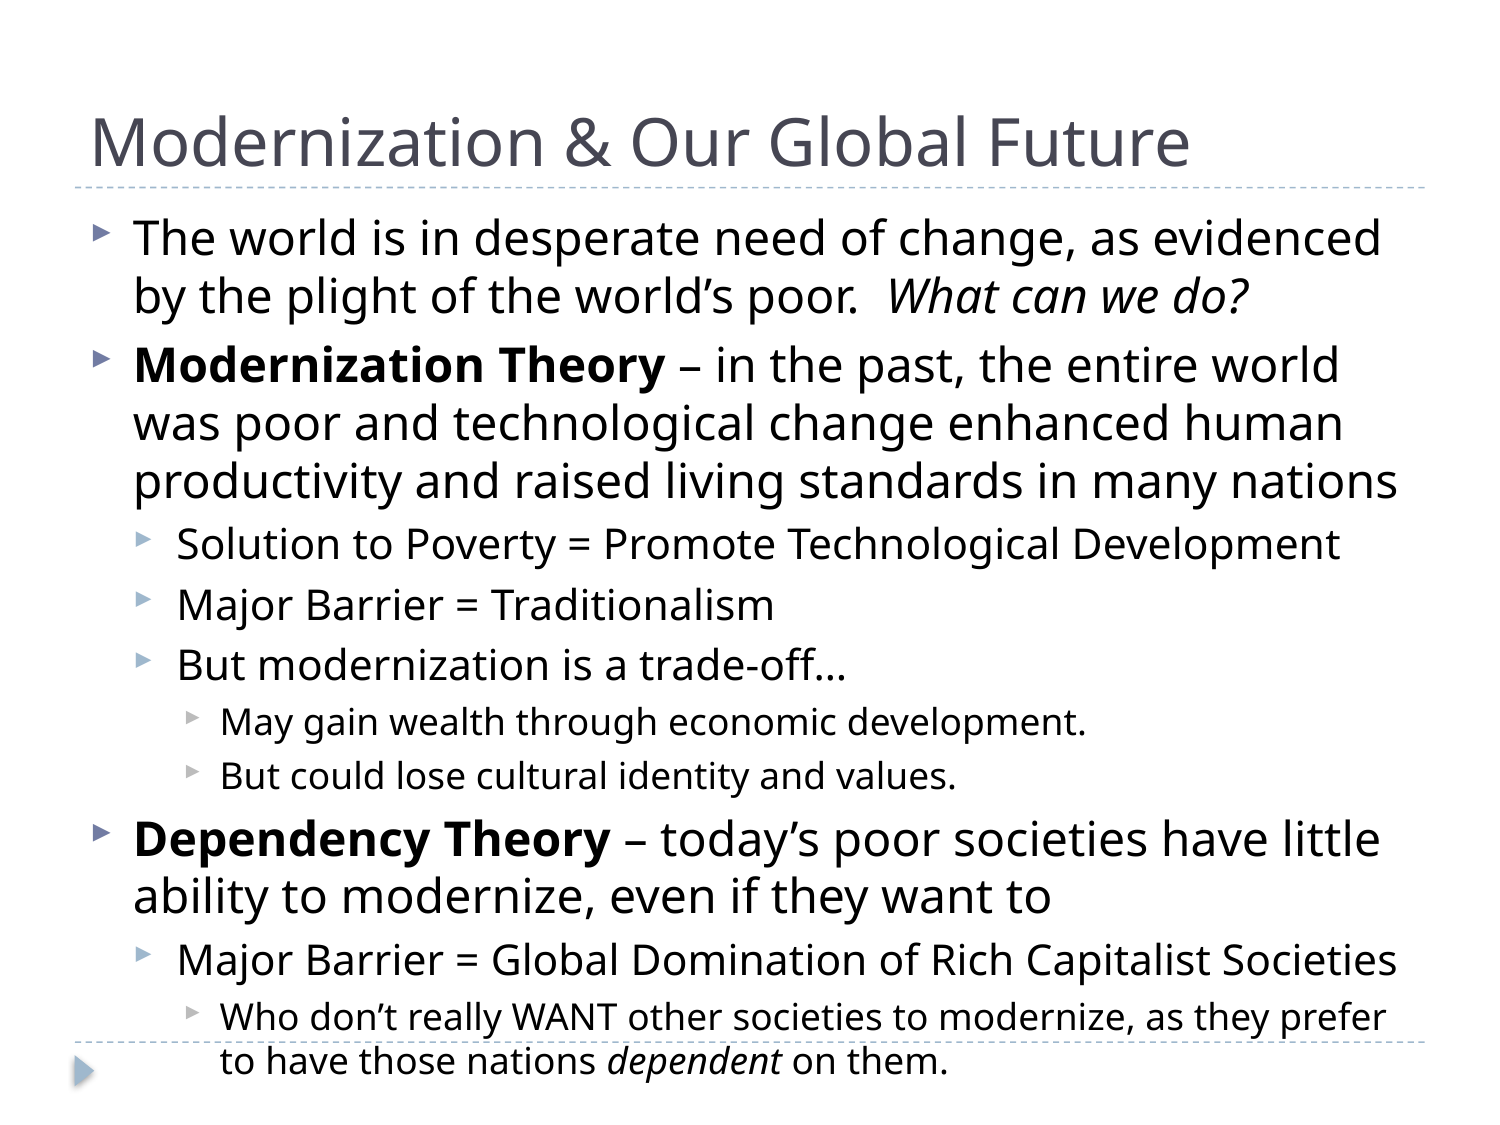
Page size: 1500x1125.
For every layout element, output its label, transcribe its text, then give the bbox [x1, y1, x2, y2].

list The world is in desperate need of change, as evidenced by the plight of the world’s poor. What can we do? Modernization Theory – in the past, the entire world was poor and technological change enhanced human productivity and raised living standards in many nations Solution to Poverty = Promote Technological Development Major Barrier = Traditionalism But modernization is a trade-off… May gain wealth through economic development. But could lose cultural identity and values. Dependency Theory – today’s poor societies have little ability to modernize, even if they want to Major Barrier = Global Domination of Rich Capitalist Societies Who don’t really WANT other societies to modernize, as they prefer to have those nations dependent on them. [75, 200, 1425, 1125]
title Modernization & Our Global Future [75, 24, 1425, 188]
